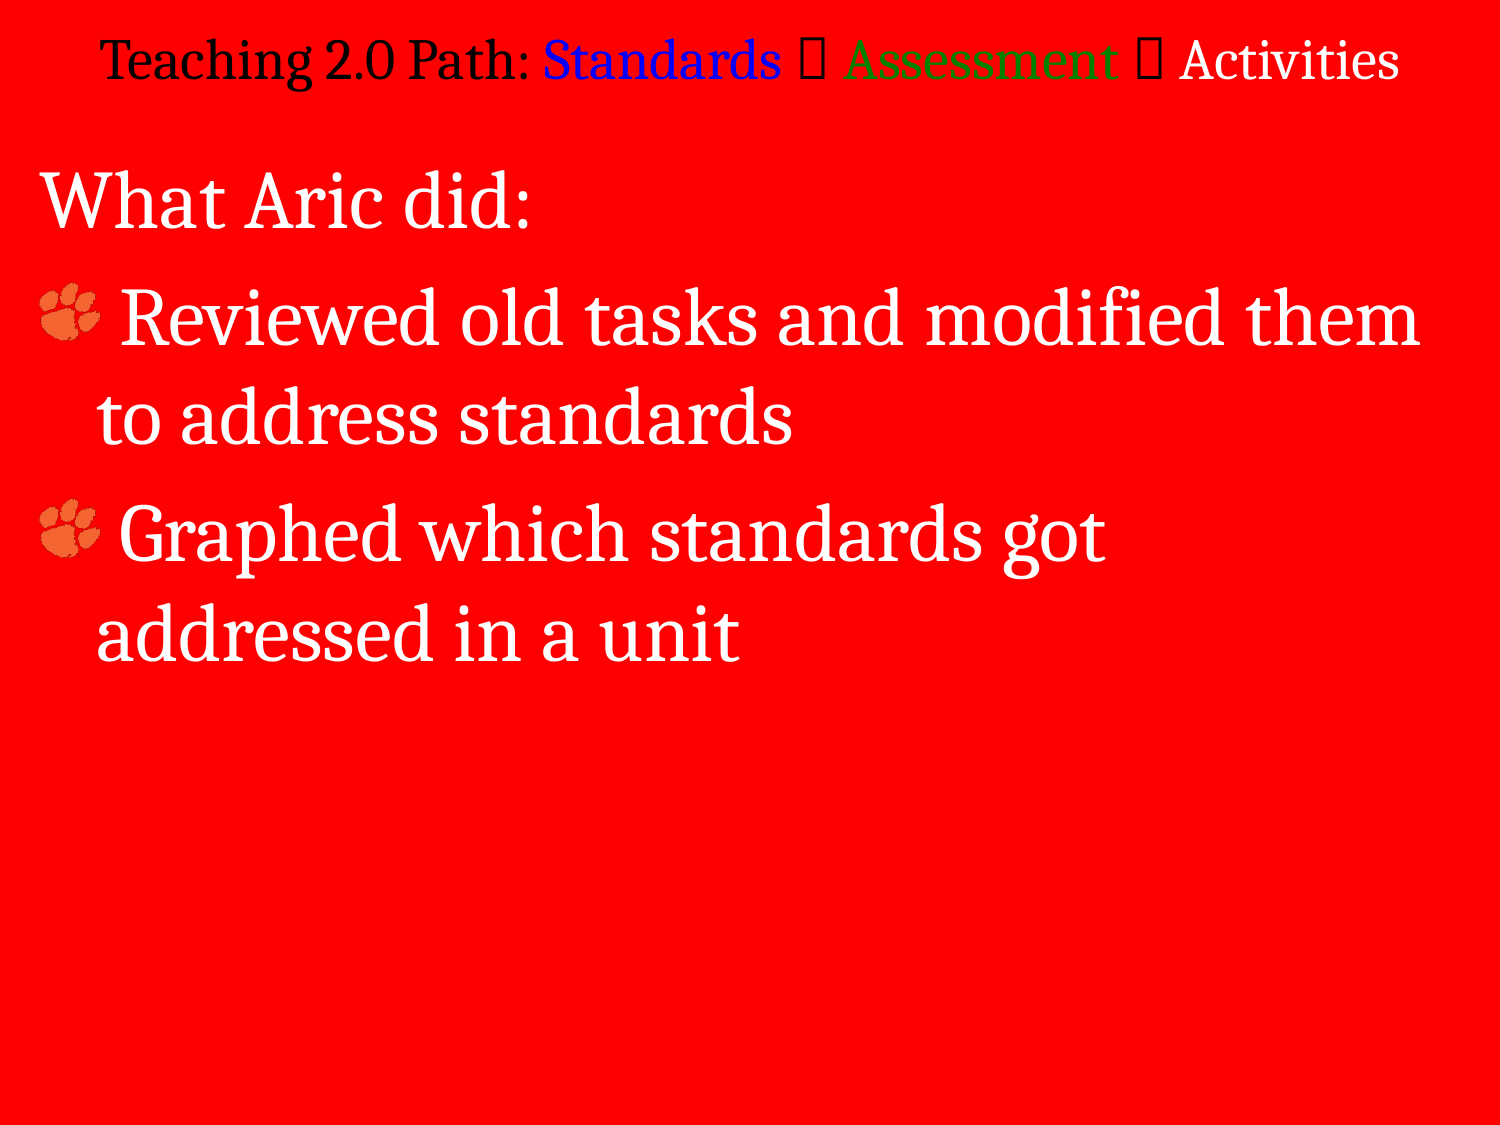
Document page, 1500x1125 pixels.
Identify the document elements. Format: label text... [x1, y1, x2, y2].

title Teaching 2.0 Path: Standards  Assessment  Activities [24, 0, 1475, 113]
list What Aric did: Reviewed old tasks and modified them to address standards Graphed which standards got addressed in a unit [24, 137, 1475, 1043]
picture [39, 282, 99, 341]
picture [39, 498, 99, 558]
